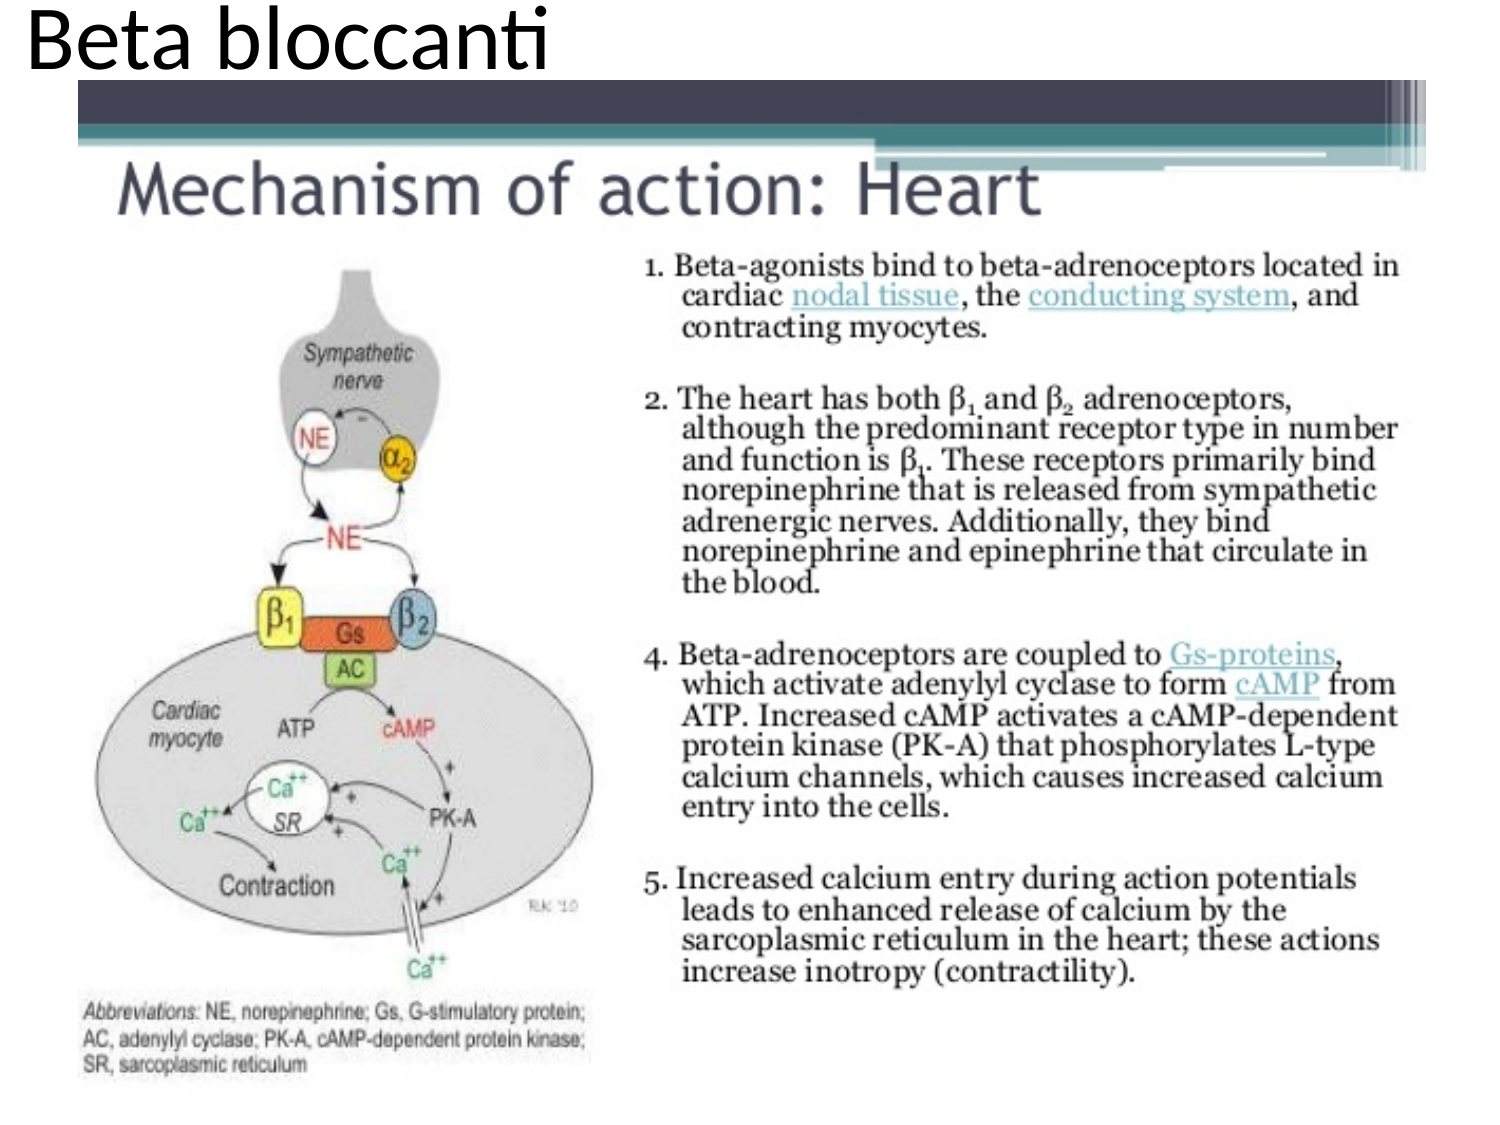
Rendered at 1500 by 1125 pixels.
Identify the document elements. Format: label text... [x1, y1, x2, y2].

title Beta bloccanti [0, 0, 927, 154]
picture [78, 80, 1426, 1093]
